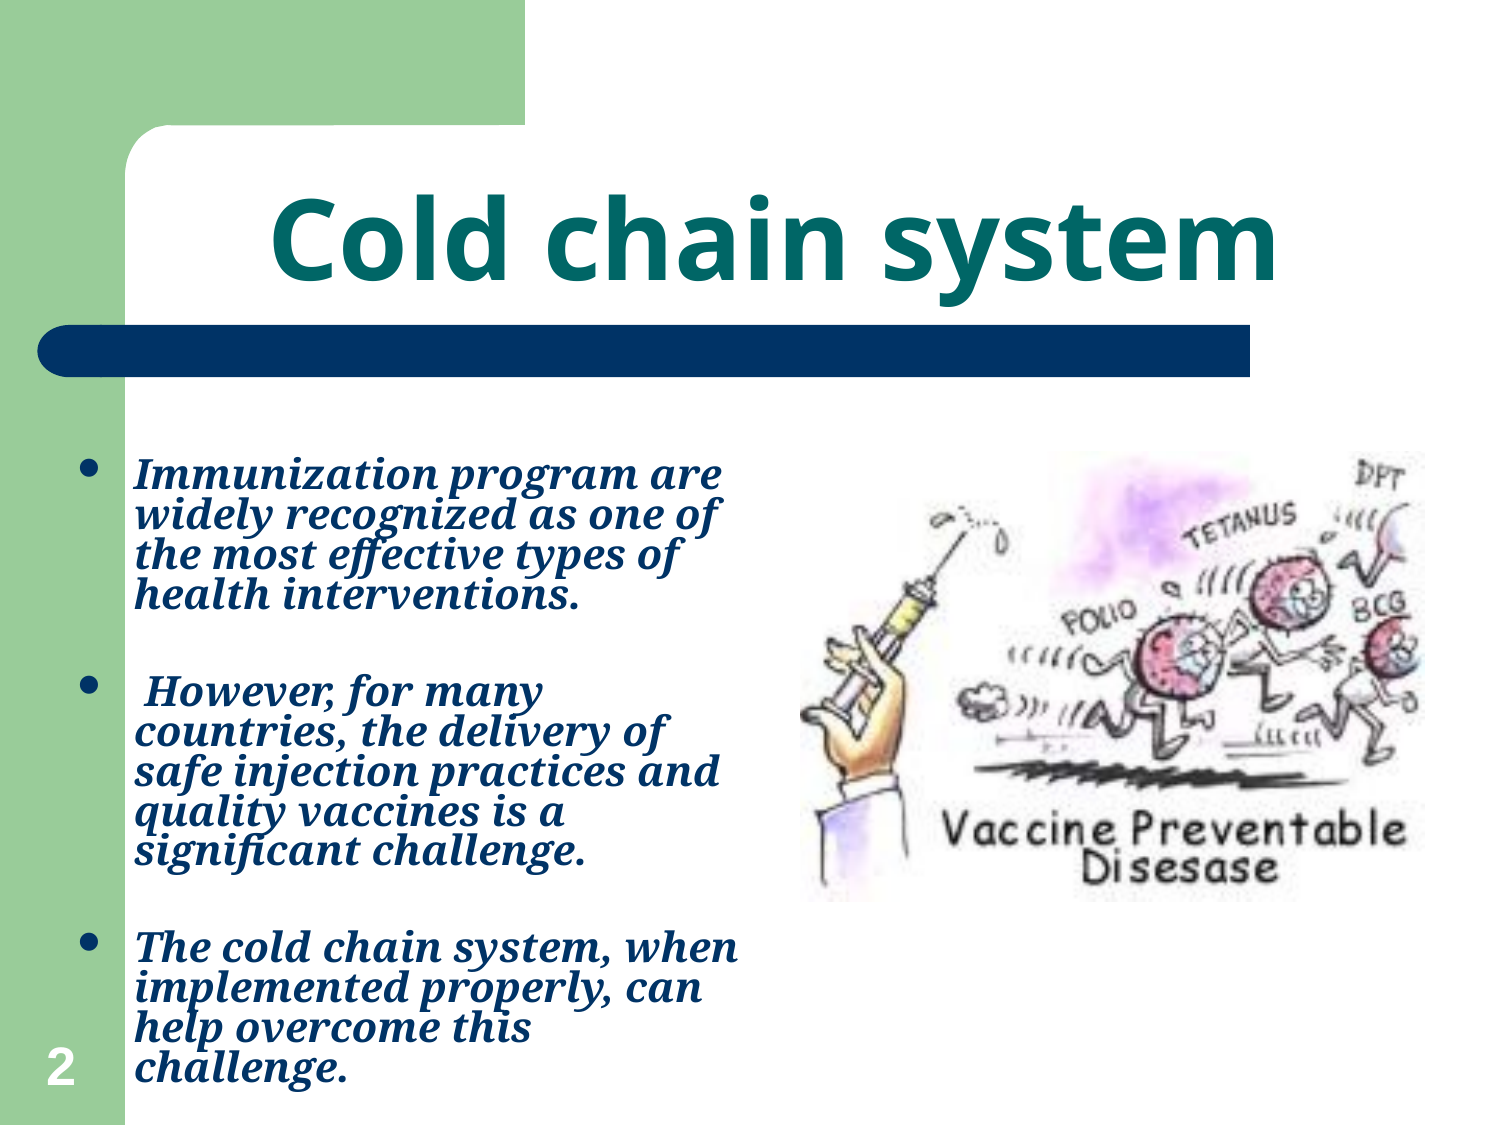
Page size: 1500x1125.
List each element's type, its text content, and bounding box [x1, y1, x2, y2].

title Cold chain system [124, 124, 1426, 313]
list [799, 451, 1426, 902]
slide_number 2 [13, 1023, 111, 1105]
list Immunization program are widely recognized as one of the most effective types of health interventions. However, for many countries, the delivery of safe injection practices and quality vaccines is a significant challenge. The cold chain system, when implemented properly, can help overcome this challenge. [62, 449, 757, 1062]
